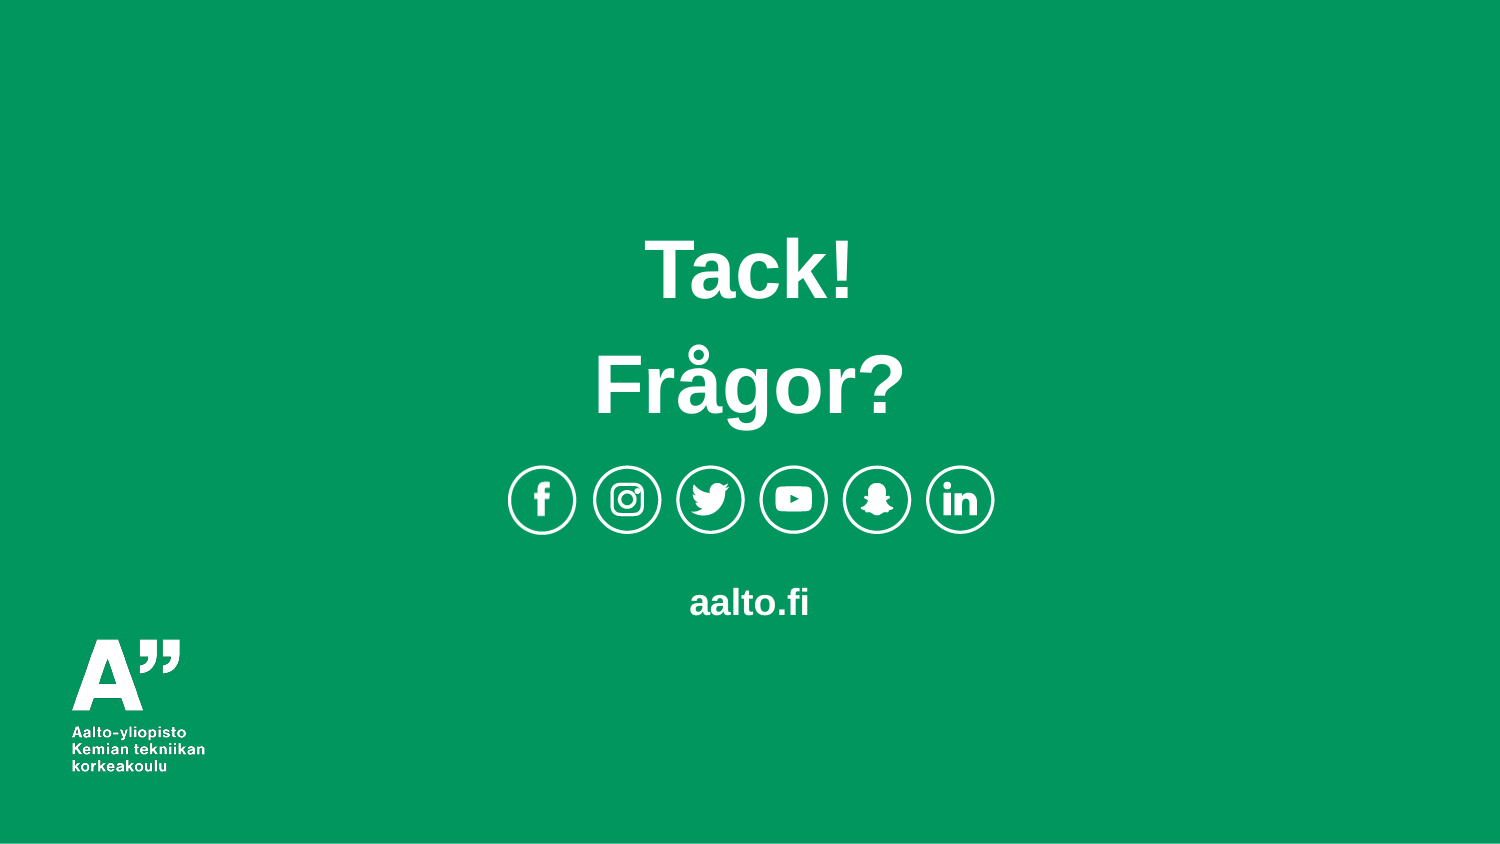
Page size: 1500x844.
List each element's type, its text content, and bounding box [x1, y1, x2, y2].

picture [505, 465, 579, 535]
picture [842, 465, 912, 535]
picture [925, 465, 995, 535]
picture [759, 465, 829, 535]
picture [592, 465, 662, 535]
picture [676, 465, 745, 535]
picture [0, 568, 276, 843]
list Tack! Frågor? [258, 223, 1243, 439]
